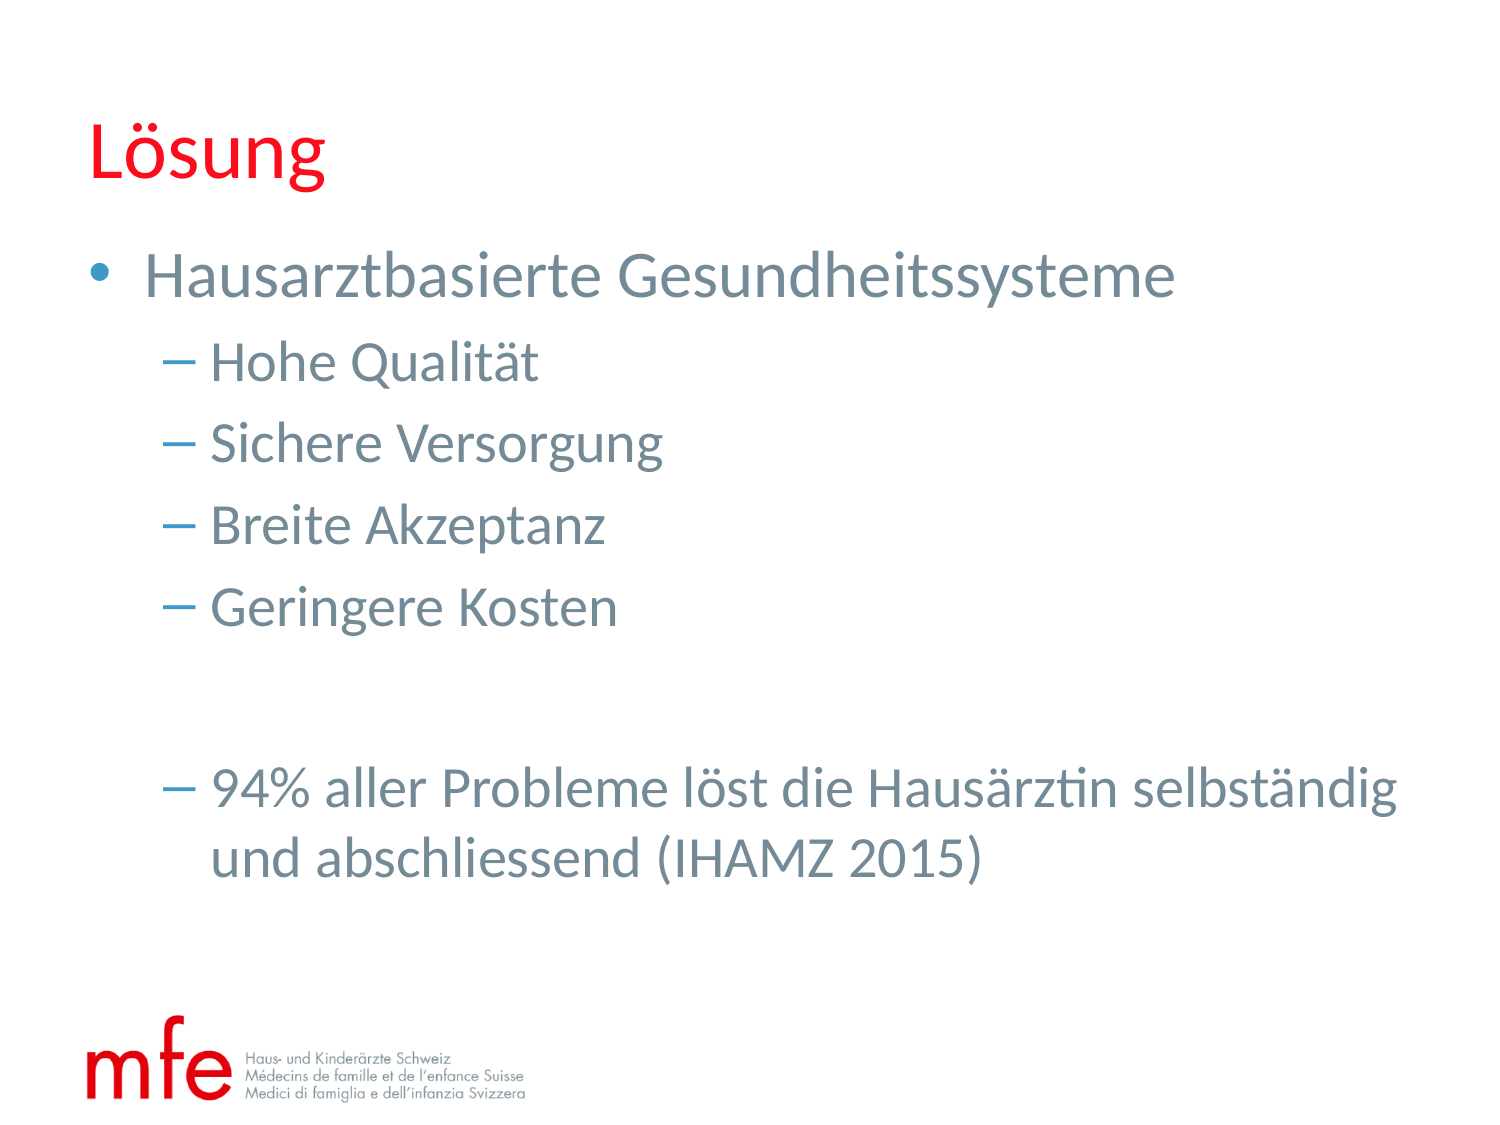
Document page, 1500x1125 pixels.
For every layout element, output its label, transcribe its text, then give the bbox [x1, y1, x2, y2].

list Hausarztbasierte Gesundheitssysteme Hohe Qualität Sichere Versorgung Breite Akzeptanz Geringere Kosten 94% aller Probleme löst die Hausärztin selbständig und abschliessend (IHAMZ 2015) [73, 223, 1424, 988]
picture [76, 1007, 533, 1111]
title Lösung [73, 73, 1424, 203]
